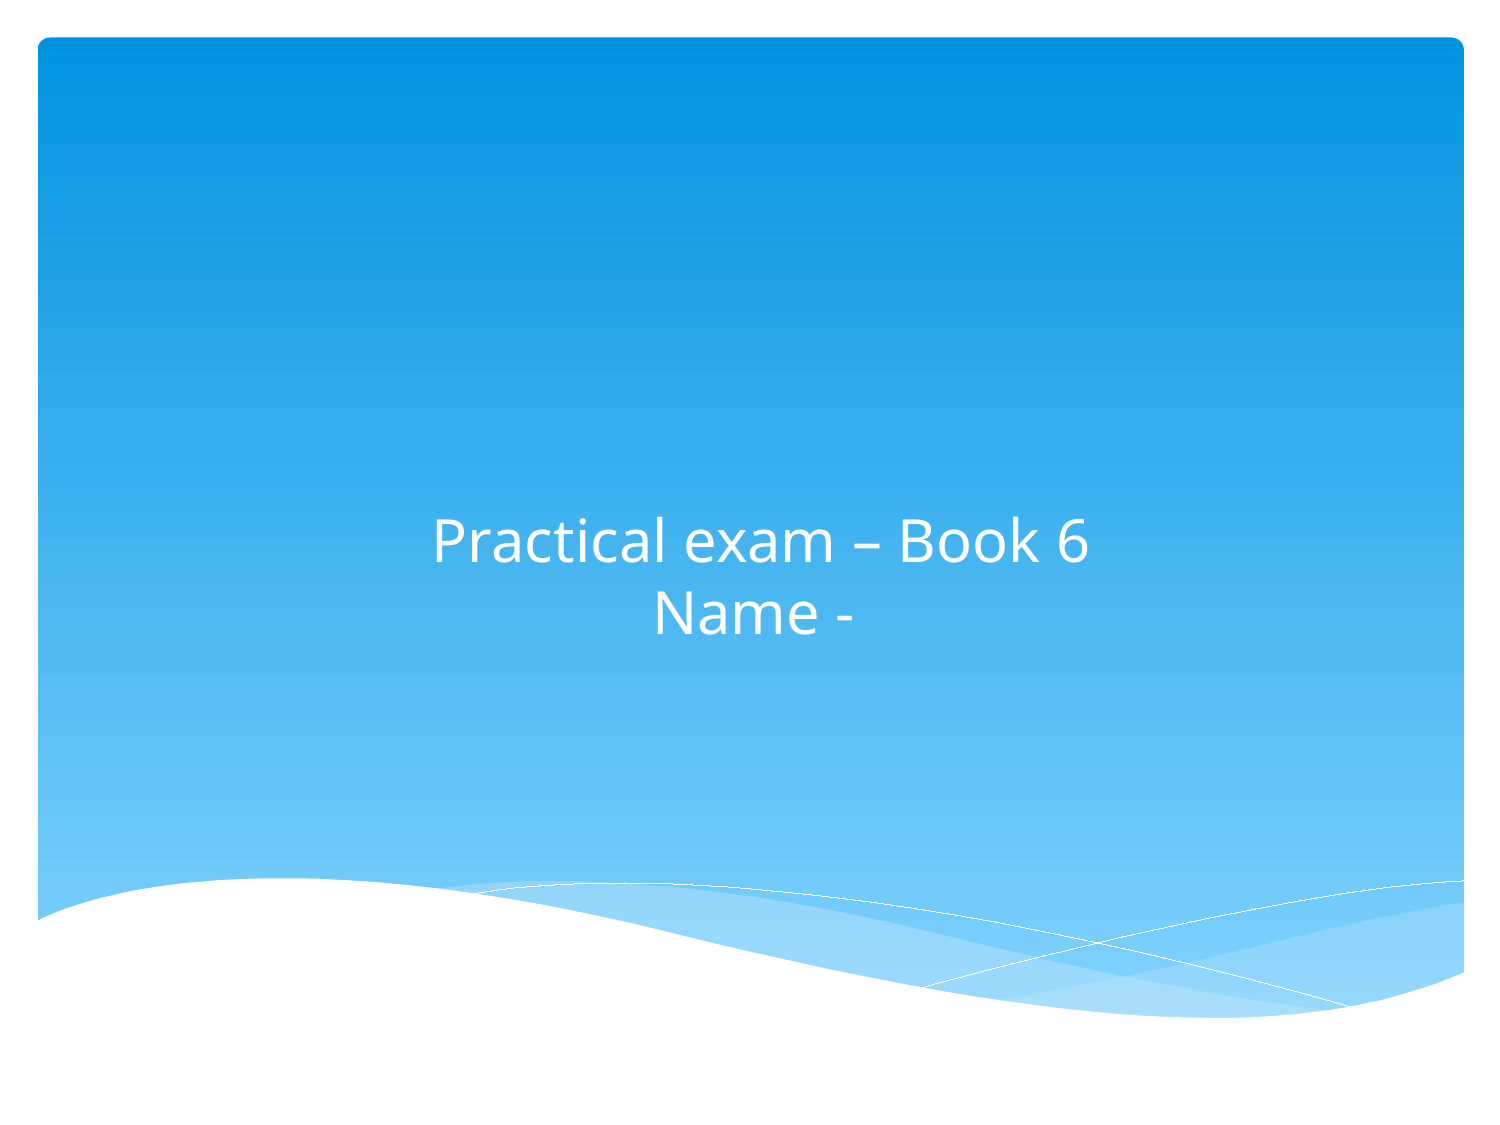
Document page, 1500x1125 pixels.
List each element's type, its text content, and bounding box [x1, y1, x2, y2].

title Practical exam – Book 6 Name - [123, 491, 1399, 784]
